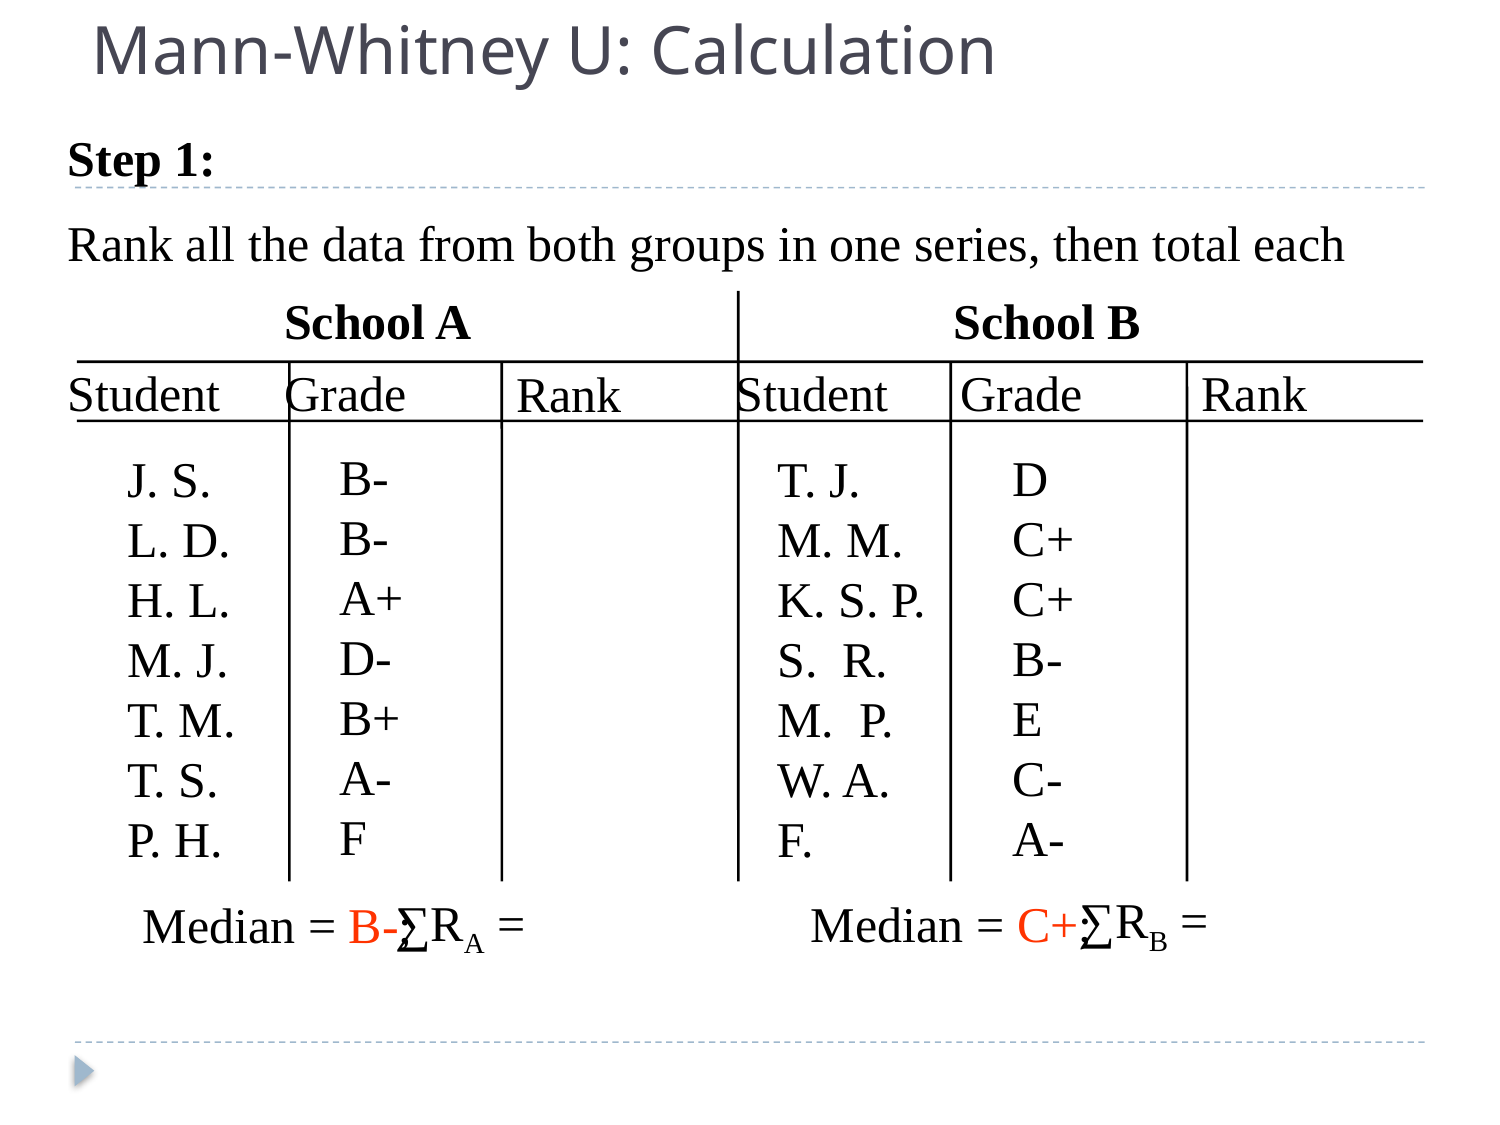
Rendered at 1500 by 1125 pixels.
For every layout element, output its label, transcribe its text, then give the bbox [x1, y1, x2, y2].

text_box ∑RB = [1065, 881, 1426, 965]
text_box J. S. L. D. H. L. M. J. T. M. T. S. P. H. [112, 439, 266, 875]
text_box Median = B-; [127, 885, 380, 961]
text_box School B [938, 281, 1187, 354]
text_box T. J. M. M. K. S. P. S. R. M. P. W. A. F. [762, 439, 944, 875]
text_box D C+ C+ B- E C- A- [998, 438, 1152, 885]
text_box Student [720, 353, 969, 429]
text_box Rank [501, 355, 750, 430]
text_box Step 1: Rank all the data from both groups in one series, then total each [53, 118, 1447, 279]
text_box ∑RA = [380, 884, 741, 968]
text_box School A [269, 281, 518, 357]
text_box Median = C+; [796, 885, 1065, 960]
text_box B- B- A+ D- B+ A- F [324, 437, 479, 873]
text_box Grade [946, 354, 1186, 430]
text_box Grade [270, 354, 519, 430]
text_box Rank [1186, 354, 1436, 430]
title Mann-Whitney U: Calculation [76, 0, 1427, 118]
text_box Student [53, 353, 270, 429]
